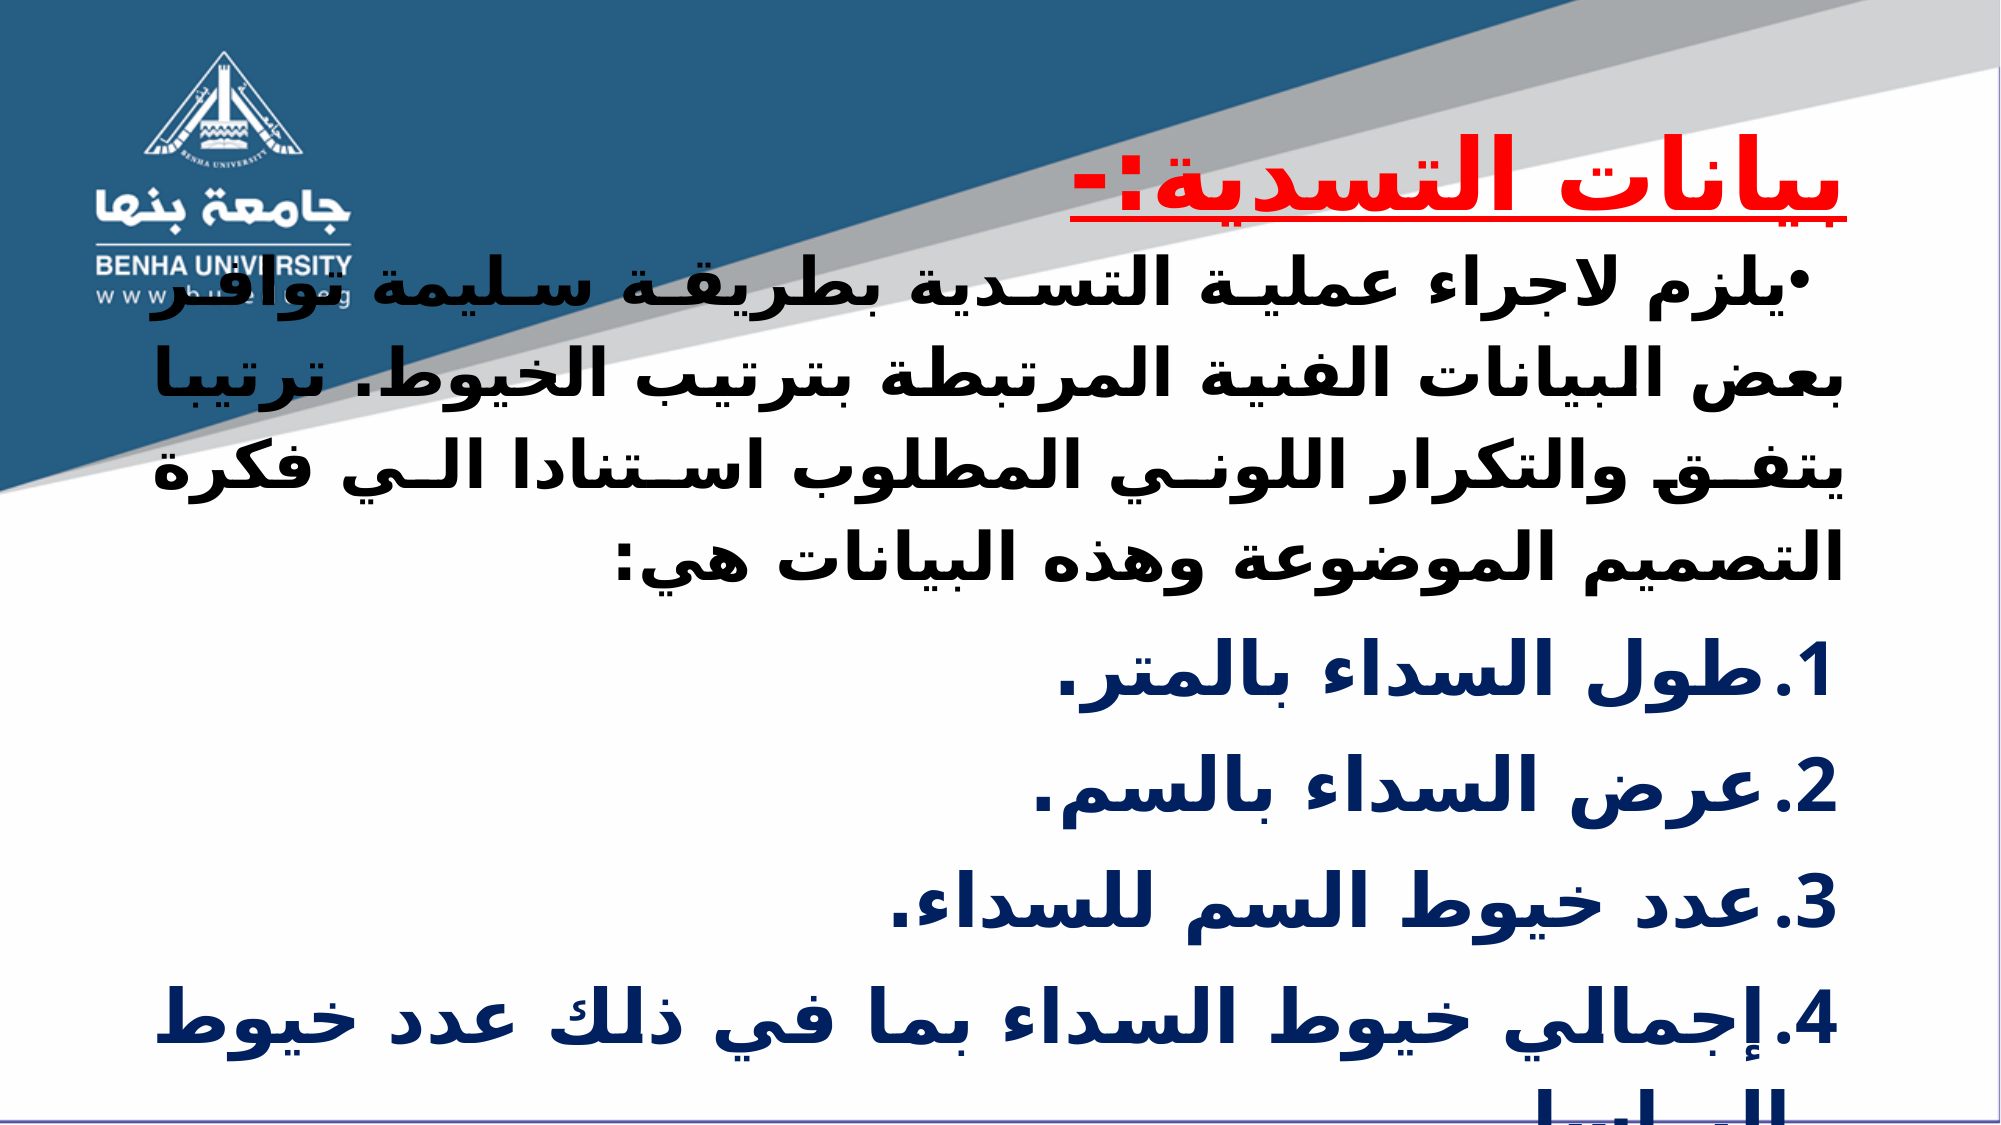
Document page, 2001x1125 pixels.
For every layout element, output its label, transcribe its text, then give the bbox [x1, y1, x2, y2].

list يلزم لاجراء عملية التسدية بطريقة سليمة توافر بعض البيانات الفنية المرتبطة بترتيب الخيوط. ترتيبا يتفق والتكرار اللوني المطلوب استنادا الي فكرة التصميم الموضوعة وهذه البيانات هي: طول السداء بالمتر. عرض السداء بالسم. عدد خيوط السم للسداء. إجمالي خيوط السداء بما في ذلك عدد خيوط البراسل. الترتيب اللوني للخيوط (في حالة الأقمشة المقلمة). [137, 218, 1863, 1041]
picture [0, 0, 2001, 1125]
title بيانات التسدية:- [137, 59, 1863, 218]
